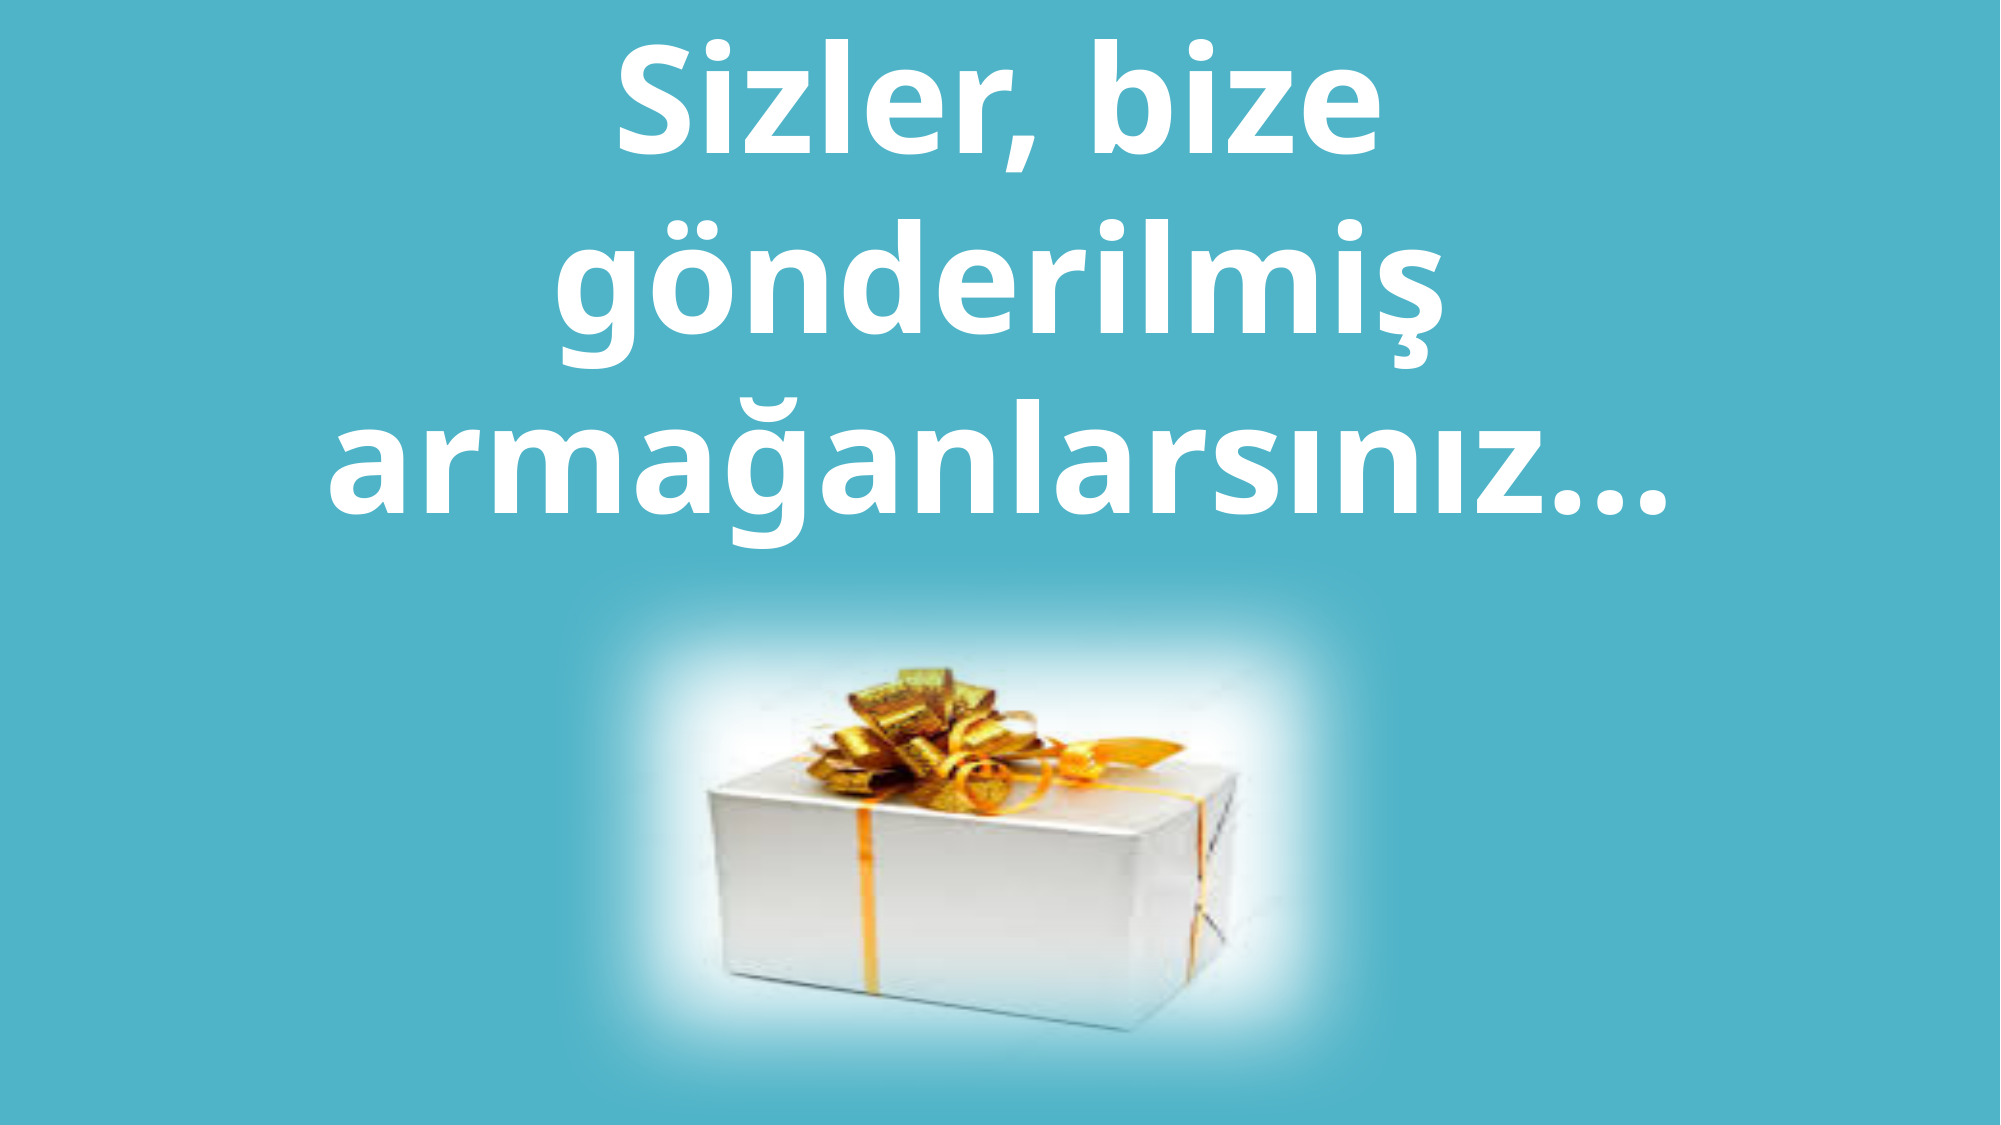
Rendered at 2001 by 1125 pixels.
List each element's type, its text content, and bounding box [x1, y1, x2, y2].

subtitle Sizler, bize gönderilmiş armağanlarsınız… [0, 23, 2000, 650]
picture [546, 546, 1409, 1125]
